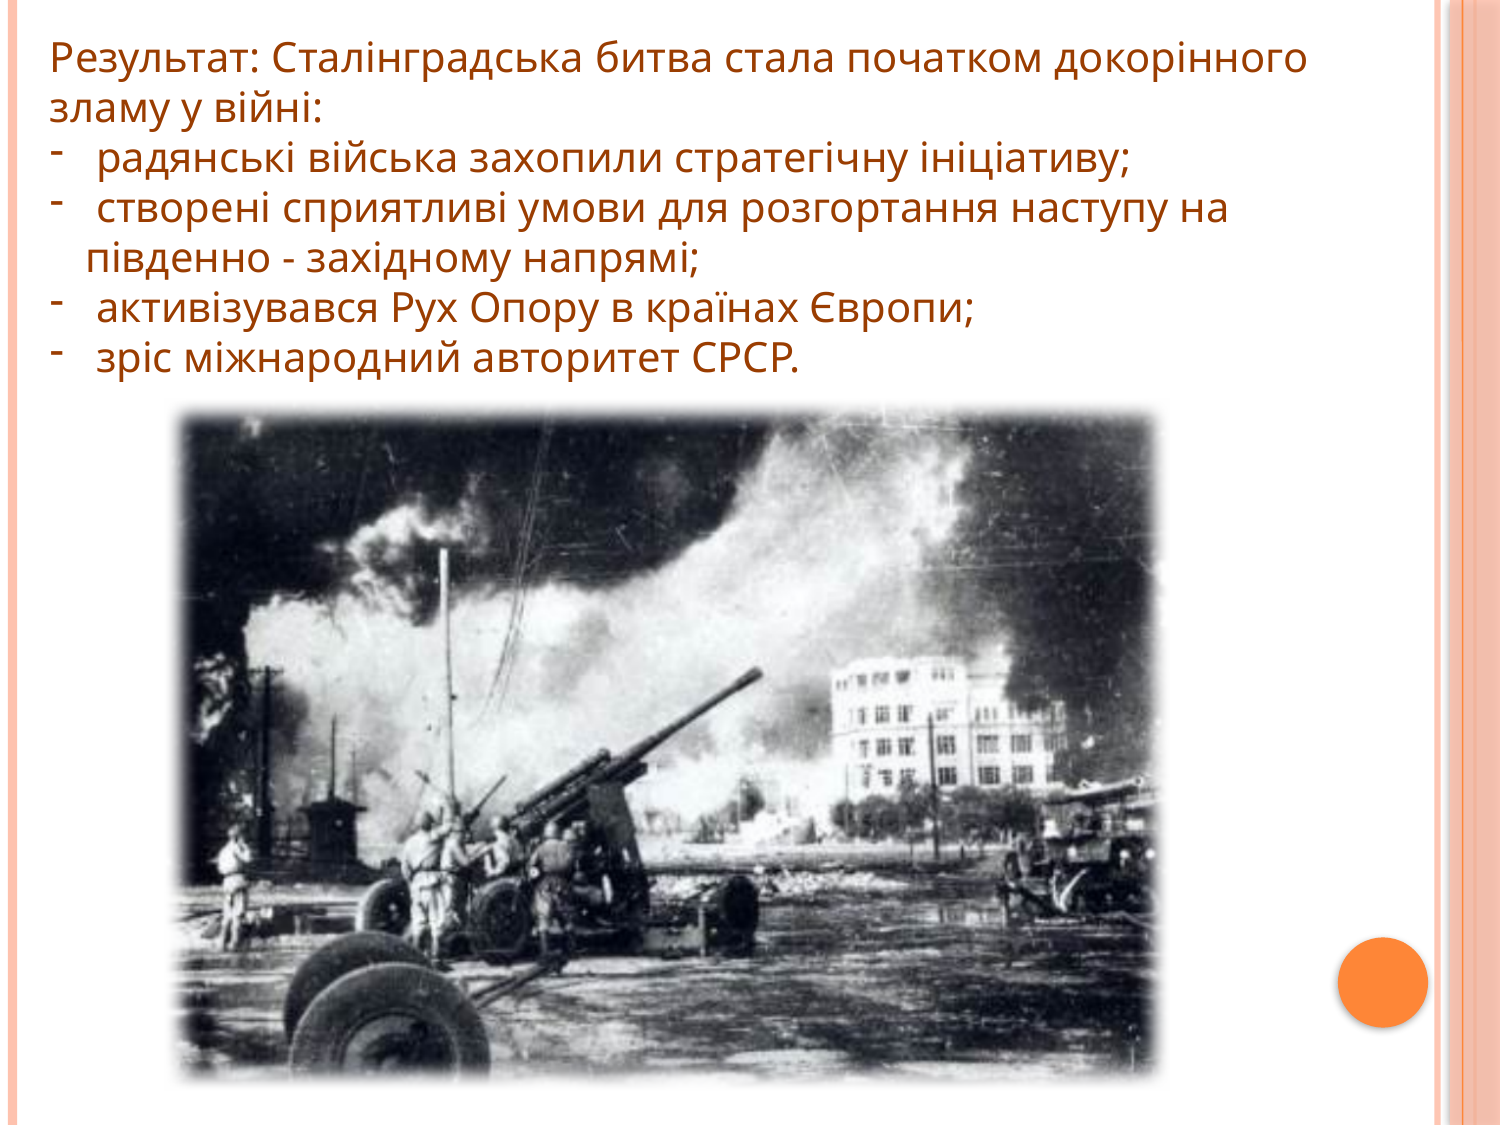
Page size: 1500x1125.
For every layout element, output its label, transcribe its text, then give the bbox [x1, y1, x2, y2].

text_box Результат: Сталінградська битва стала початком докорінного зламу у війні: радянські війська захопили стратегічну ініціативу; створені сприятливі умови для розгортання наступу на південно - західному напрямі; активізувався Рух Опору в країнах Європи; зріс міжнародний авторитет СРСР. [35, 23, 1430, 439]
picture [163, 397, 1173, 1091]
